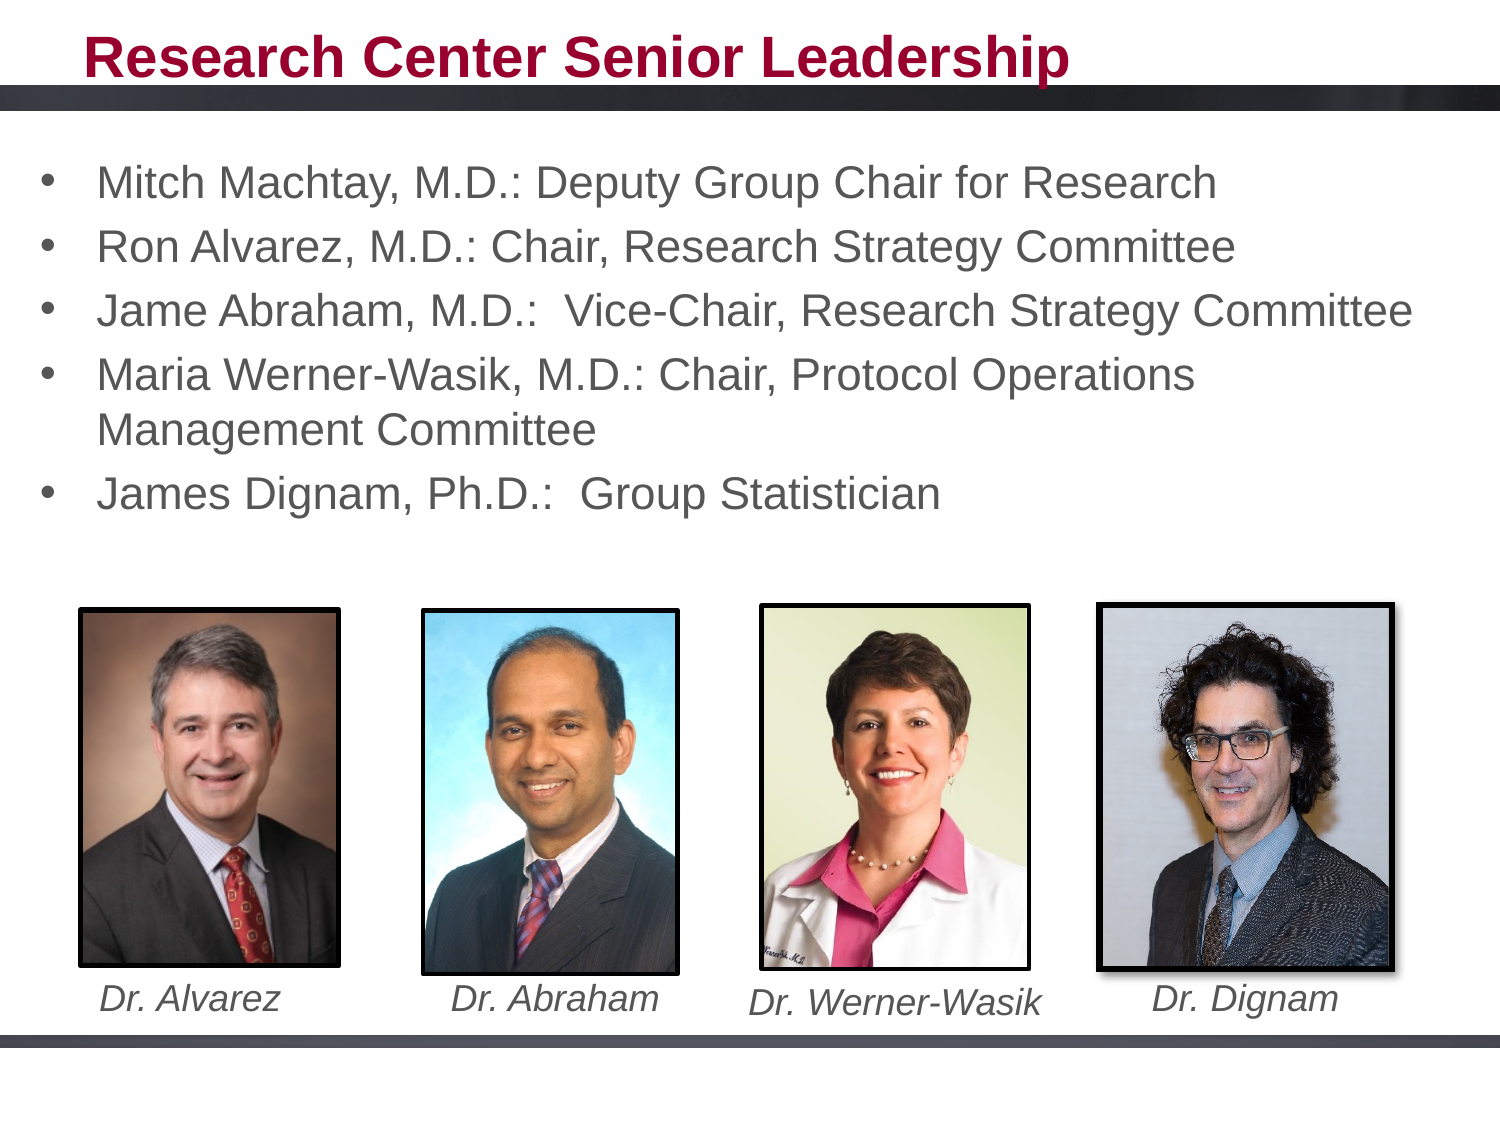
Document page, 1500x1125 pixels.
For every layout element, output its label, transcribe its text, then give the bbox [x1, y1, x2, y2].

picture [82, 612, 337, 964]
list Mitch Machtay, M.D.: Deputy Group Chair for Research Ron Alvarez, M.D.: Chair, Research Strategy Committee Jame Abraham, M.D.: Vice-Chair, Research Strategy Committee Maria Werner-Wasik, M.D.: Chair, Protocol Operations Management Committee James Dignam, Ph.D.: Group Statistician [24, 144, 1463, 544]
title Research Center Senior Leadership [68, 1, 1419, 107]
text_box Dr. Werner-Wasik [733, 970, 1058, 1031]
text_box Dr. Dignam [1136, 976, 1355, 1027]
picture [424, 612, 676, 972]
picture [763, 607, 1027, 967]
picture [1102, 607, 1389, 967]
text_box Dr. Alvarez [84, 971, 297, 1027]
text_box Dr. Abraham [435, 979, 675, 1027]
